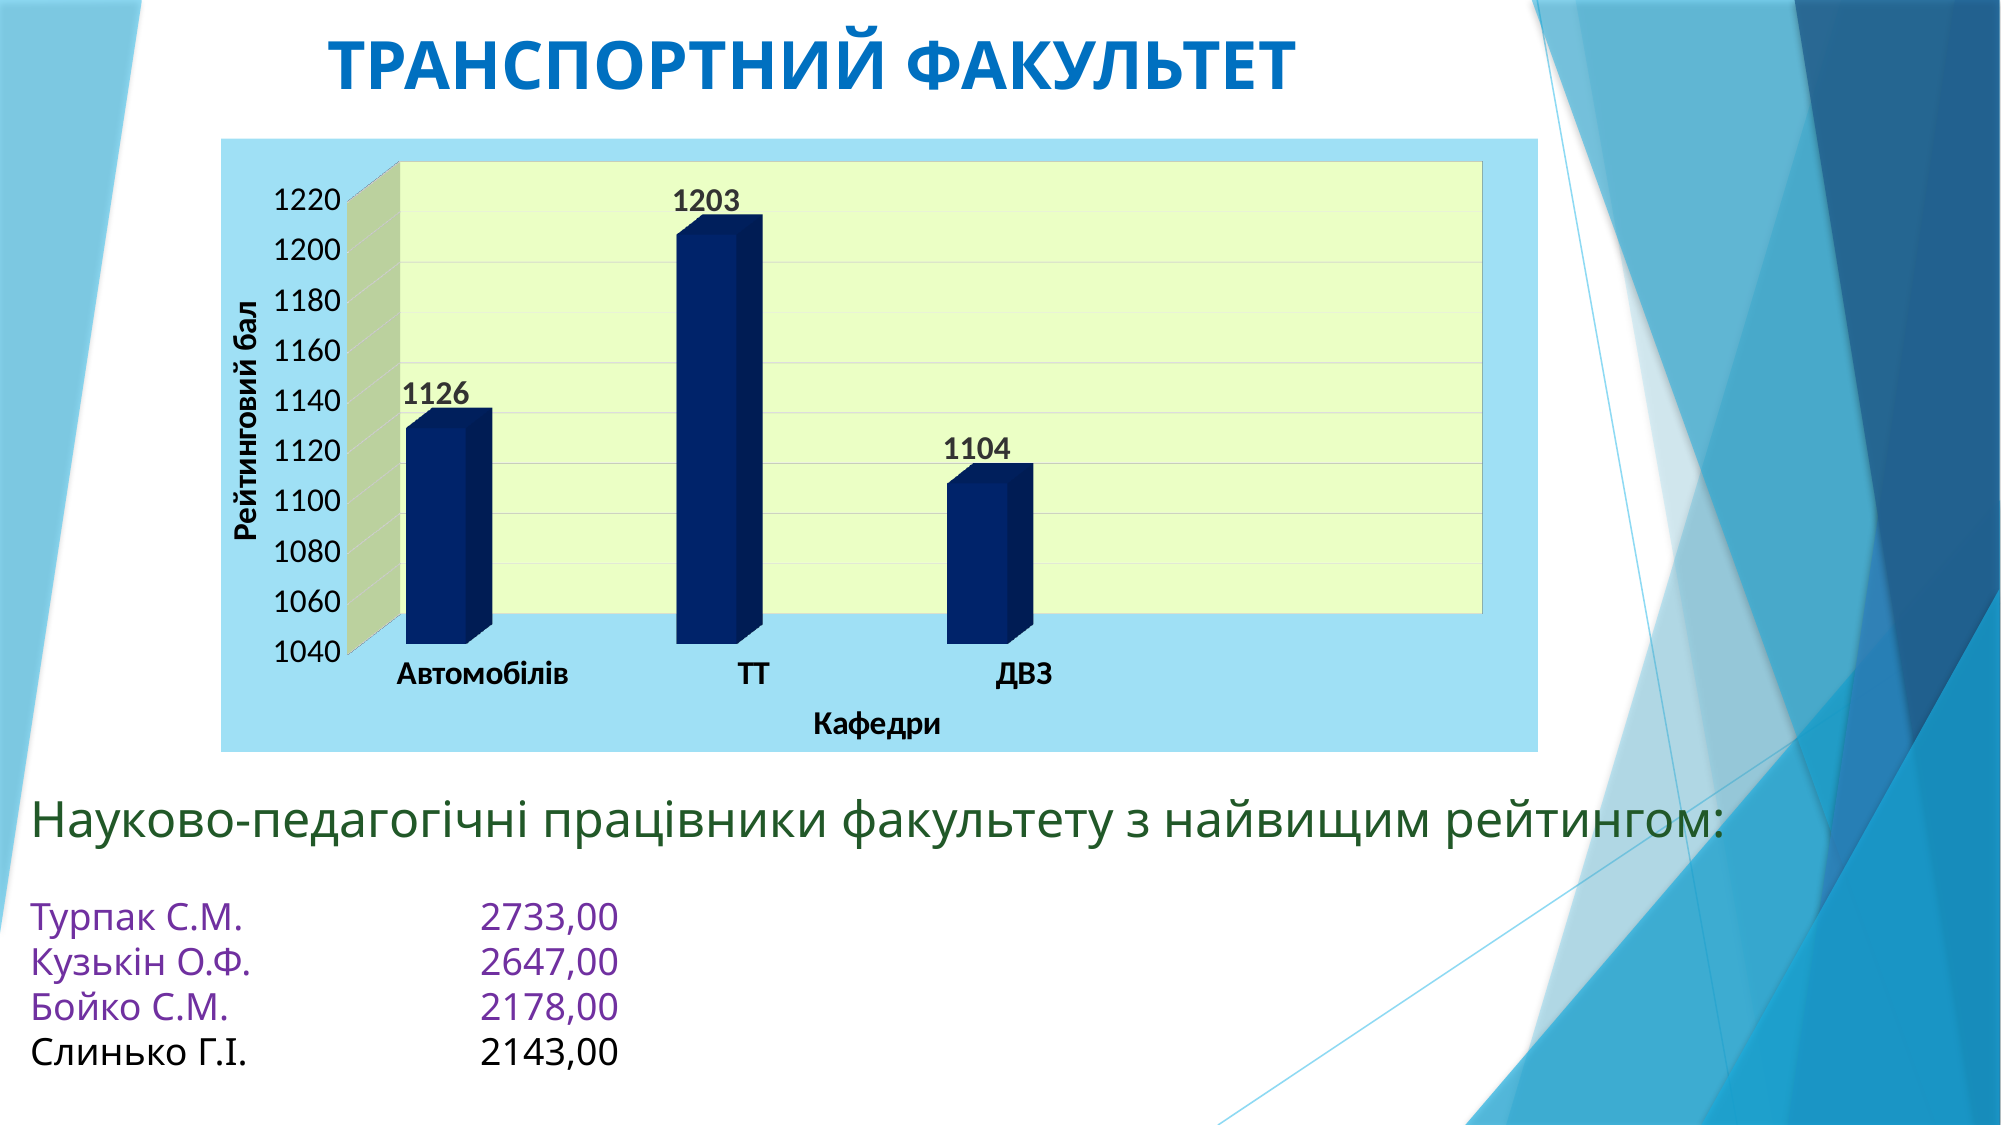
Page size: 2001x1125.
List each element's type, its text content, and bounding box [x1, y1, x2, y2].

chart [220, 138, 1539, 753]
text_box Науково-педагогічні працівники факультету з найвищим рейтингом: Турпак С.М. 2733,00 Кузькін О.Ф. 2647,00 Бойко С.М. 2178,00 Слинько Г.І. 2143,00 [15, 780, 1742, 1125]
title ТРАНСПОРТНИЙ ФАКУЛЬТЕТ [312, 20, 1616, 111]
